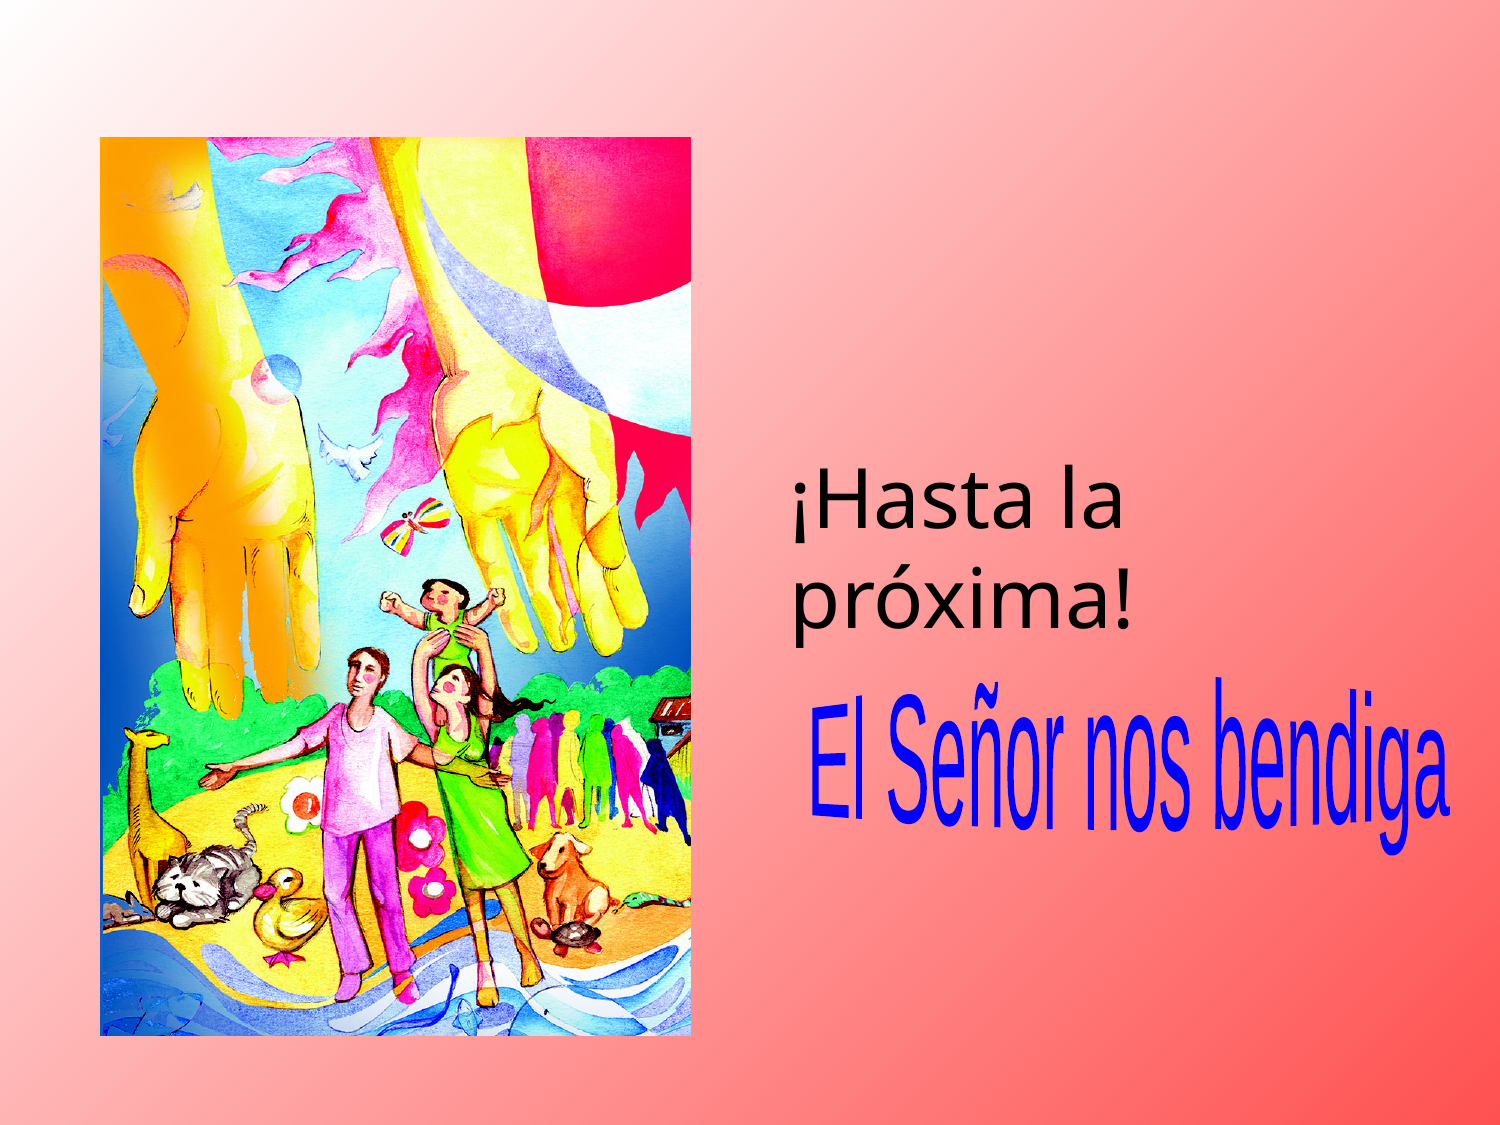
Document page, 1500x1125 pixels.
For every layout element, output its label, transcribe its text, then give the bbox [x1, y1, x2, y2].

picture [100, 137, 691, 1036]
text_box ¡Hasta la próxima! [774, 437, 1500, 653]
